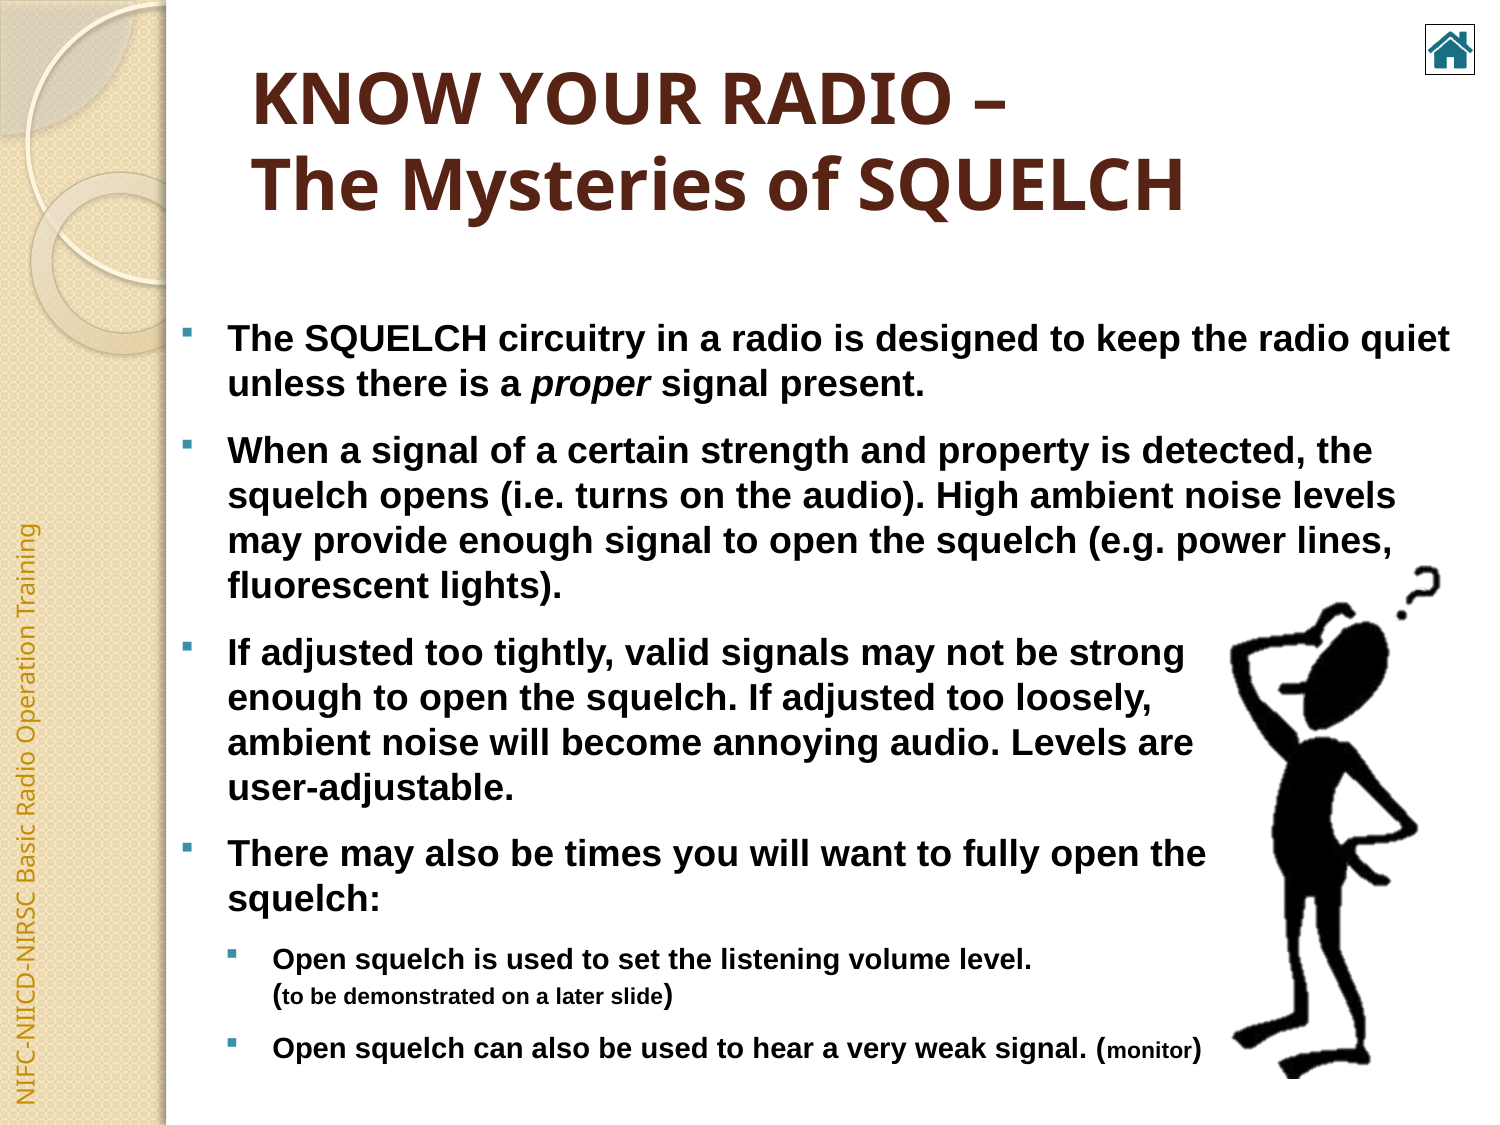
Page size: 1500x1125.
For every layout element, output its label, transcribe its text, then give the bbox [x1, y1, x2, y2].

title KNOW YOUR RADIO – The Mysteries of SQUELCH [235, 45, 1466, 233]
text_box NIFC-NIICD-NIRSC Basic Radio Operation Training [2, 350, 47, 1121]
list The SQUELCH circuitry in a radio is designed to keep the radio quiet unless there is a proper signal present. When a signal of a certain strength and property is detected, the squelch opens (i.e. turns on the audio). High ambient noise levels may provide enough signal to open the squelch (e.g. power lines, fluorescent lights). If adjusted too tightly, valid signals may not be strong enough to open the squelch. If adjusted too loosely, ambient noise will become annoying audio. Levels are user-adjustable. There may also be times you will want to fully open the squelch: Open squelch is used to set the listening volume level. (to be demonstrated on a later slide) Open squelch can also be used to hear a very weak signal. (monitor) [165, 306, 1475, 1079]
picture [1212, 564, 1460, 1079]
picture [1424, 24, 1476, 76]
